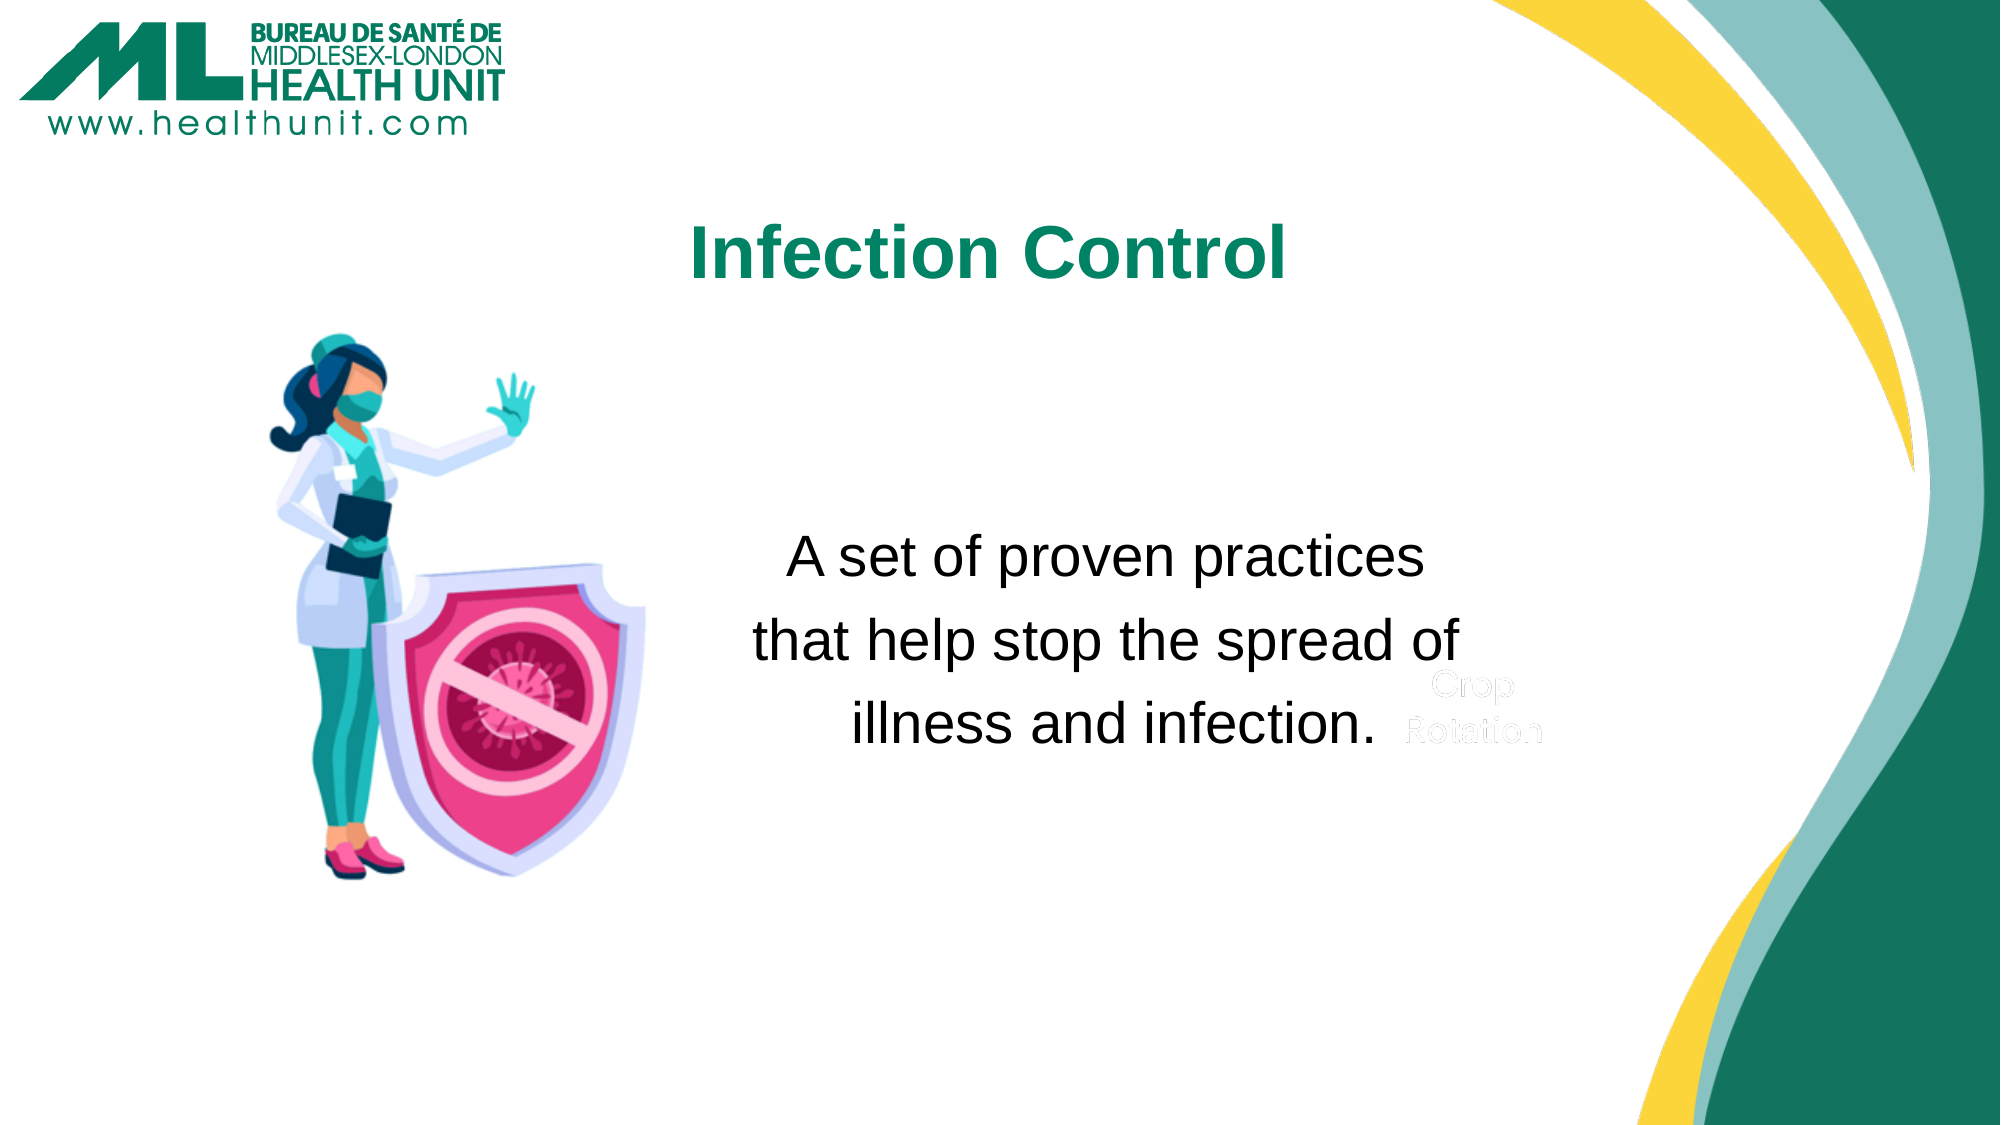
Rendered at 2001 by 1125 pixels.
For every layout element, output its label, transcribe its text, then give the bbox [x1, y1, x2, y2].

title Infection Control [137, 164, 1863, 345]
list A set of proven practices that help stop the spread of illness and infection.​ [690, 344, 1541, 1059]
picture [0, 0, 2000, 1125]
